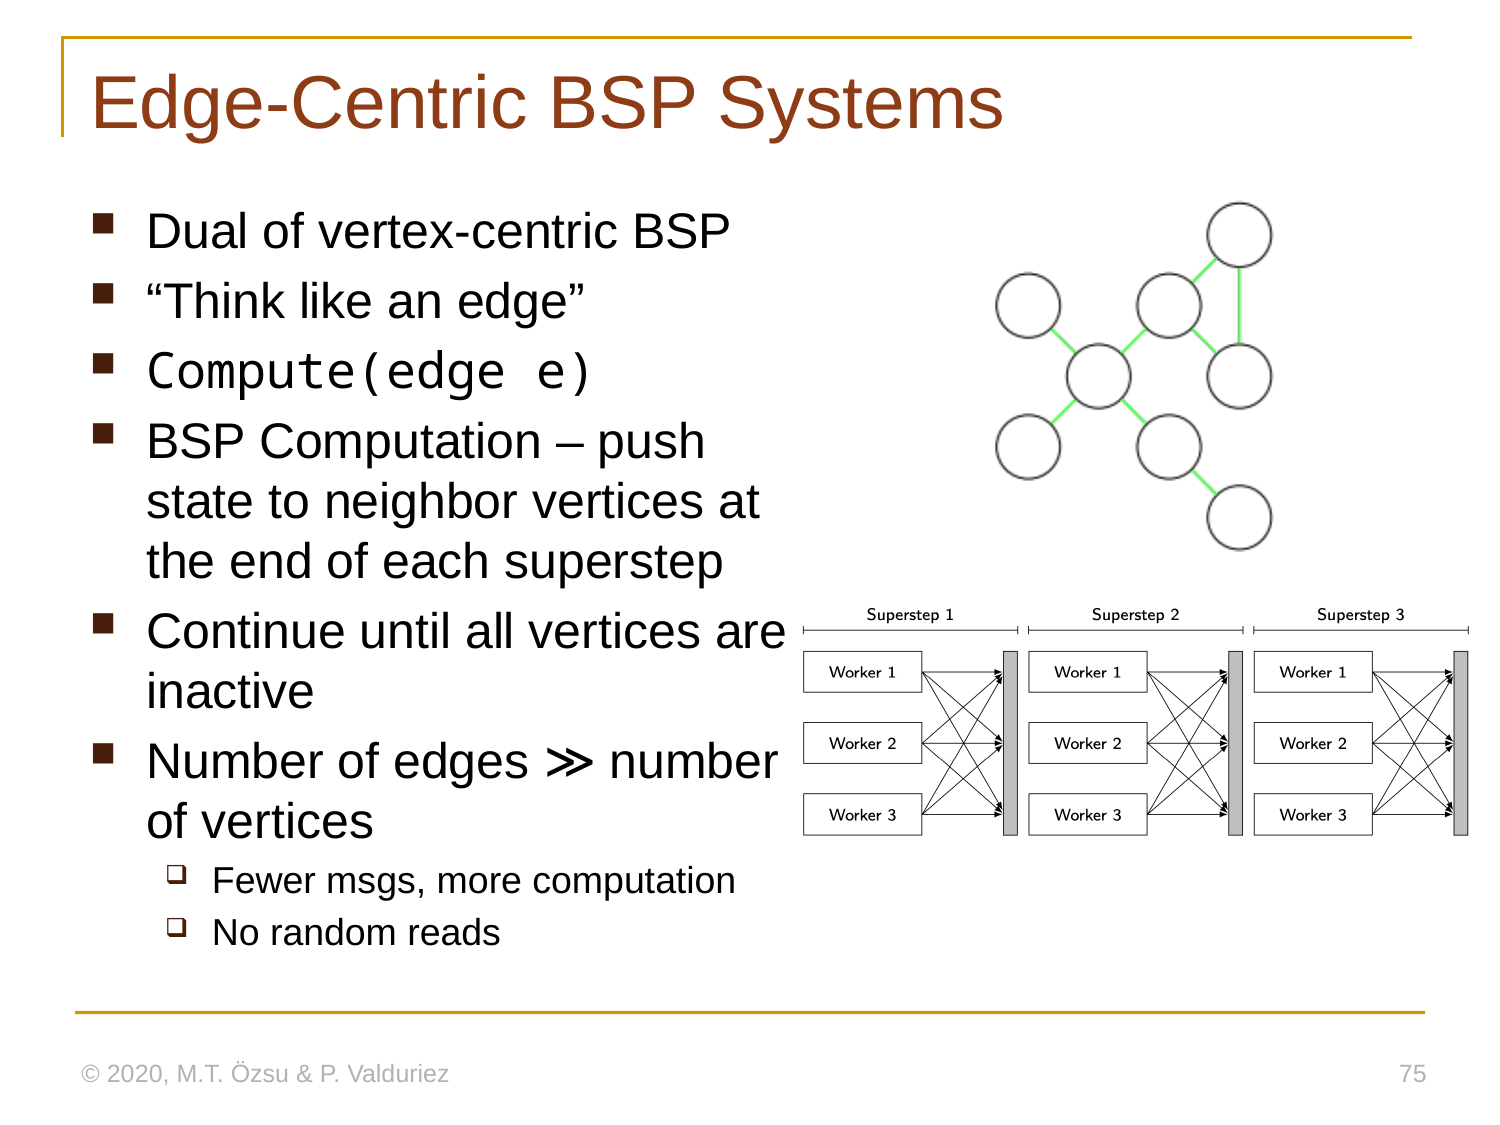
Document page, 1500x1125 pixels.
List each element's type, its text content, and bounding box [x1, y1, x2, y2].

footer © 2020, M.T. Özsu & P. Valduriez [66, 1042, 573, 1103]
picture [796, 594, 1481, 842]
title Edge-Centric BSP Systems [74, 45, 1426, 233]
slide_number 75 [1104, 1042, 1442, 1103]
list Dual of vertex-centric BSP “Think like an edge” Compute(edge e) BSP Computation – push state to neighbor vertices at the end of each superstep Continue until all vertices are inactive Number of edges ≫ number of vertices Fewer msgs, more computation No random reads [74, 190, 822, 1000]
picture [979, 190, 1299, 561]
